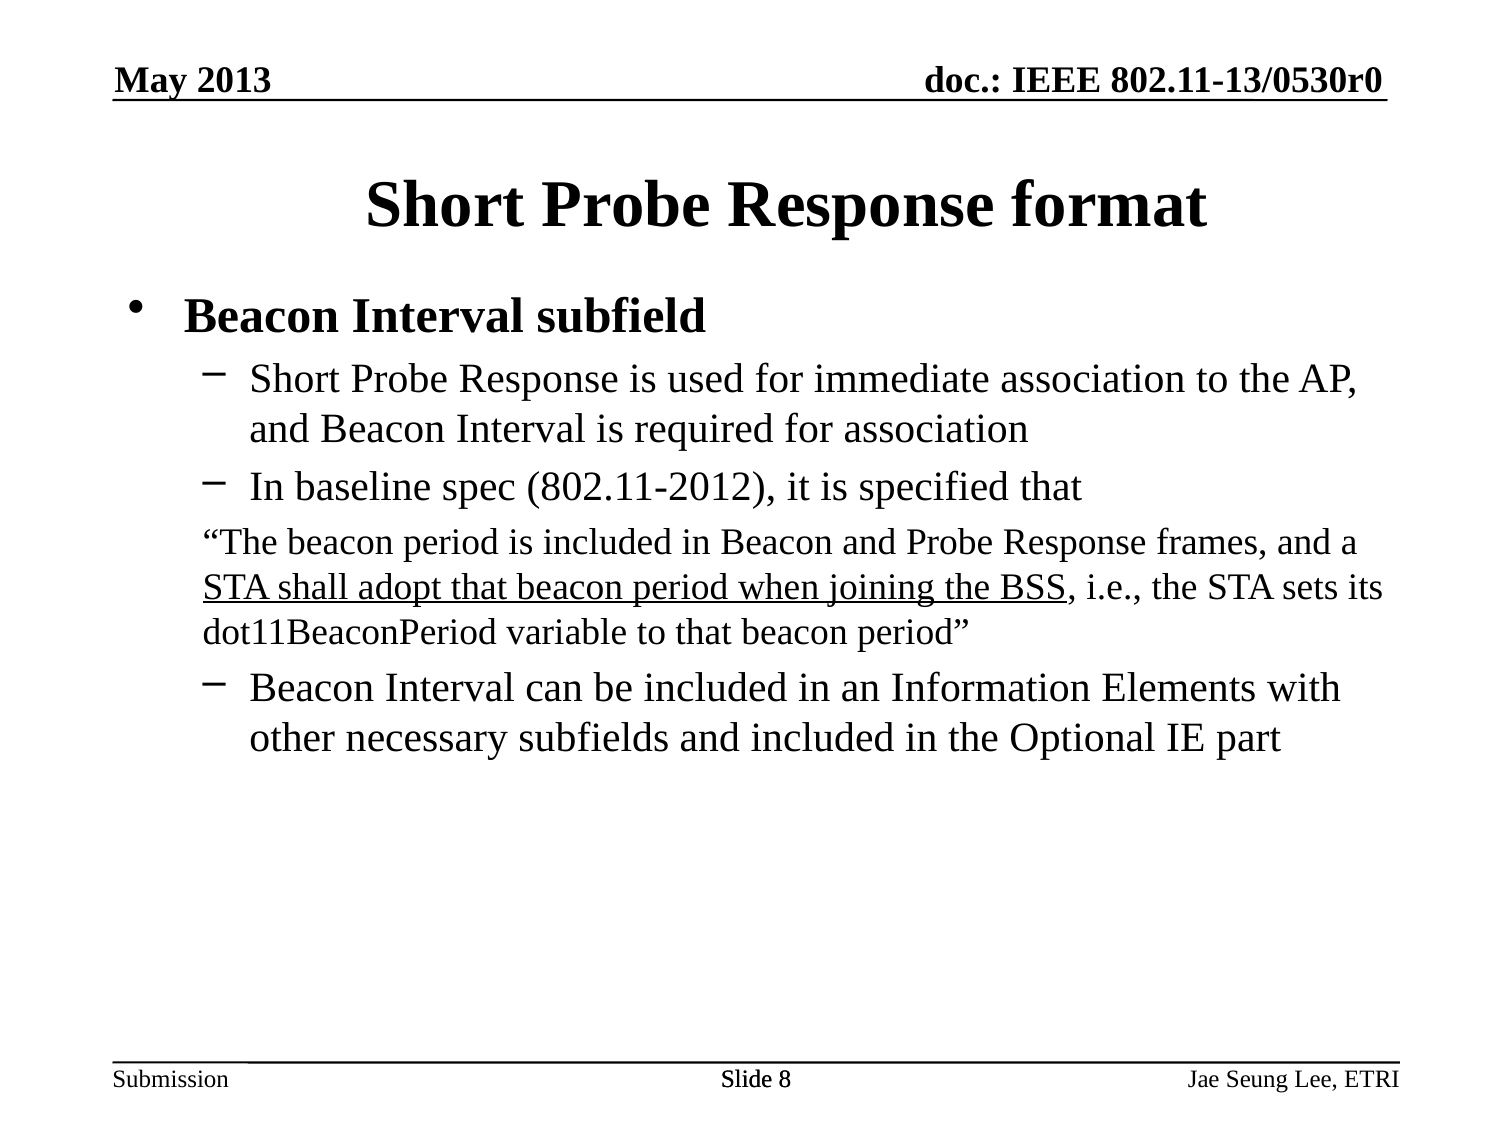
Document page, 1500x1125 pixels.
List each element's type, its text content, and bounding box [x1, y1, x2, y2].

text_box Beacon Interval subfield Short Probe Response is used for immediate association to the AP, and Beacon Interval is required for association In baseline spec (802.11-2012), it is specified that “The beacon period is included in Beacon and Probe Response frames, and a STA shall adopt that beacon period when joining the BSS, i.e., the STA sets its dot11BeaconPeriod variable to that beacon period” Beacon Interval can be included in an Information Elements with other necessary subfields and included in the Optional IE part [112, 288, 1402, 1038]
text_box Slide 8 [675, 1062, 837, 1093]
title Short Probe Response format [112, 112, 1463, 288]
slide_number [114, 54, 274, 101]
text_box Jae Seung Lee, ETRI [1187, 1062, 1400, 1093]
